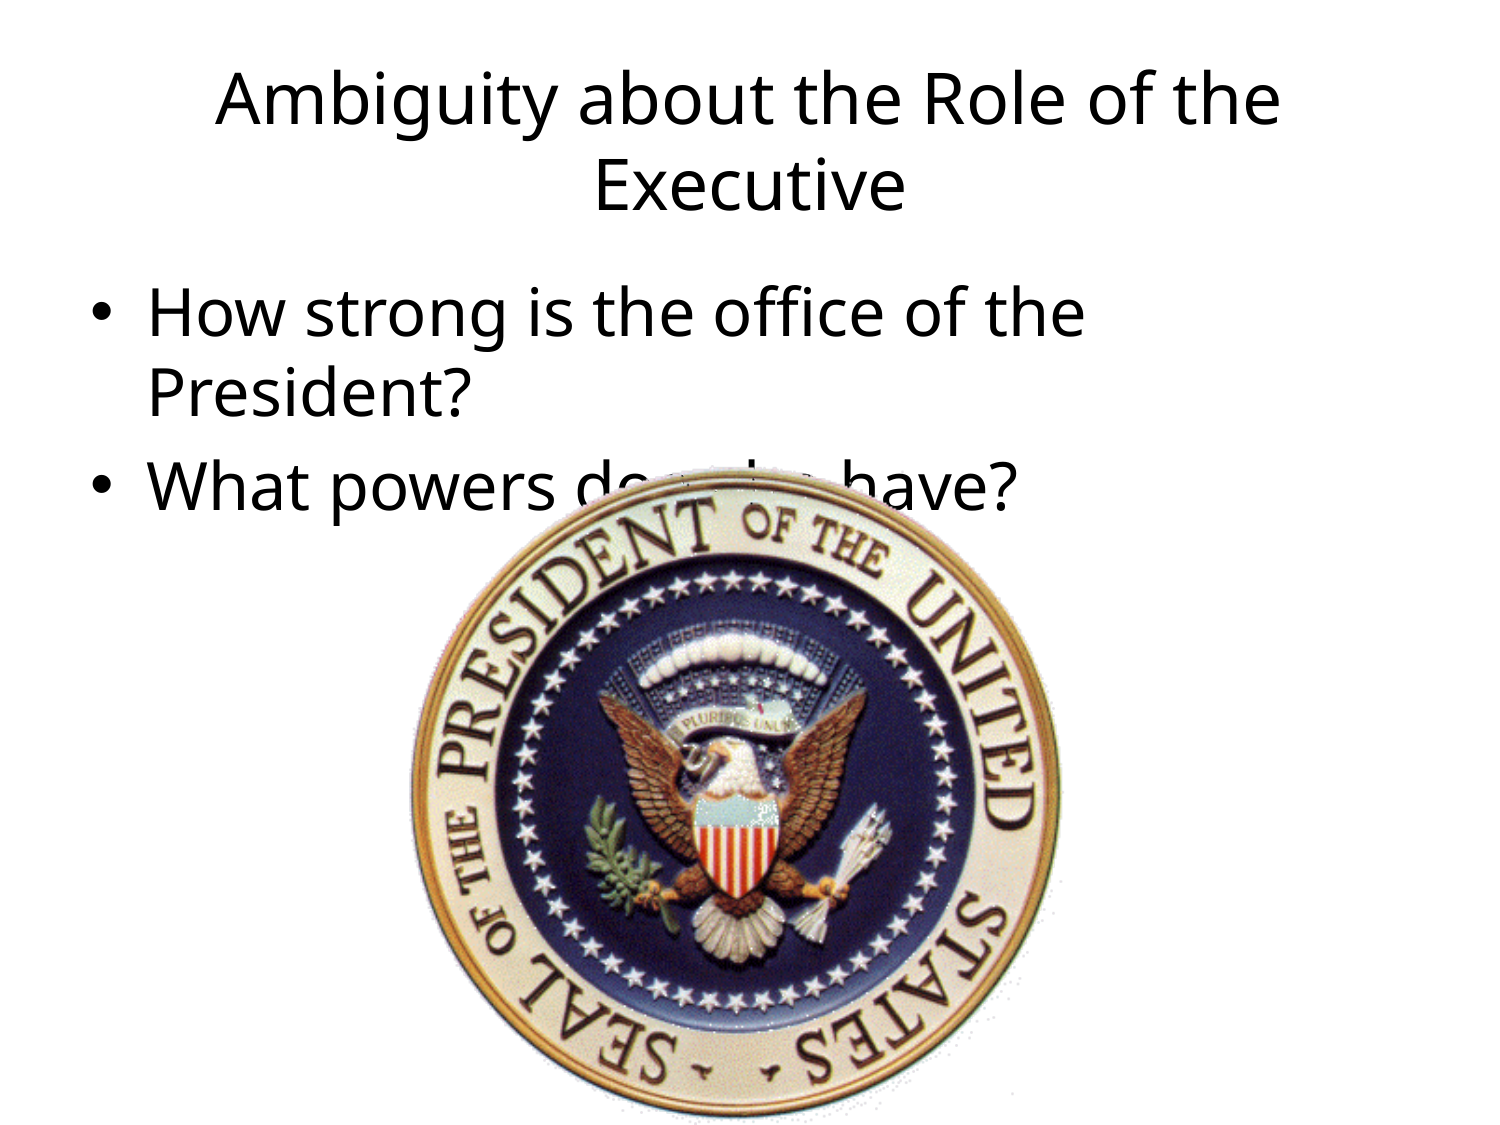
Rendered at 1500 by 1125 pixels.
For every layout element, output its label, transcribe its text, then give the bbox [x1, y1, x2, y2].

picture [408, 463, 1066, 1125]
title Ambiguity about the Role of the Executive [75, 45, 1425, 233]
list How strong is the office of the President? What powers does he have? [75, 262, 1425, 1005]
